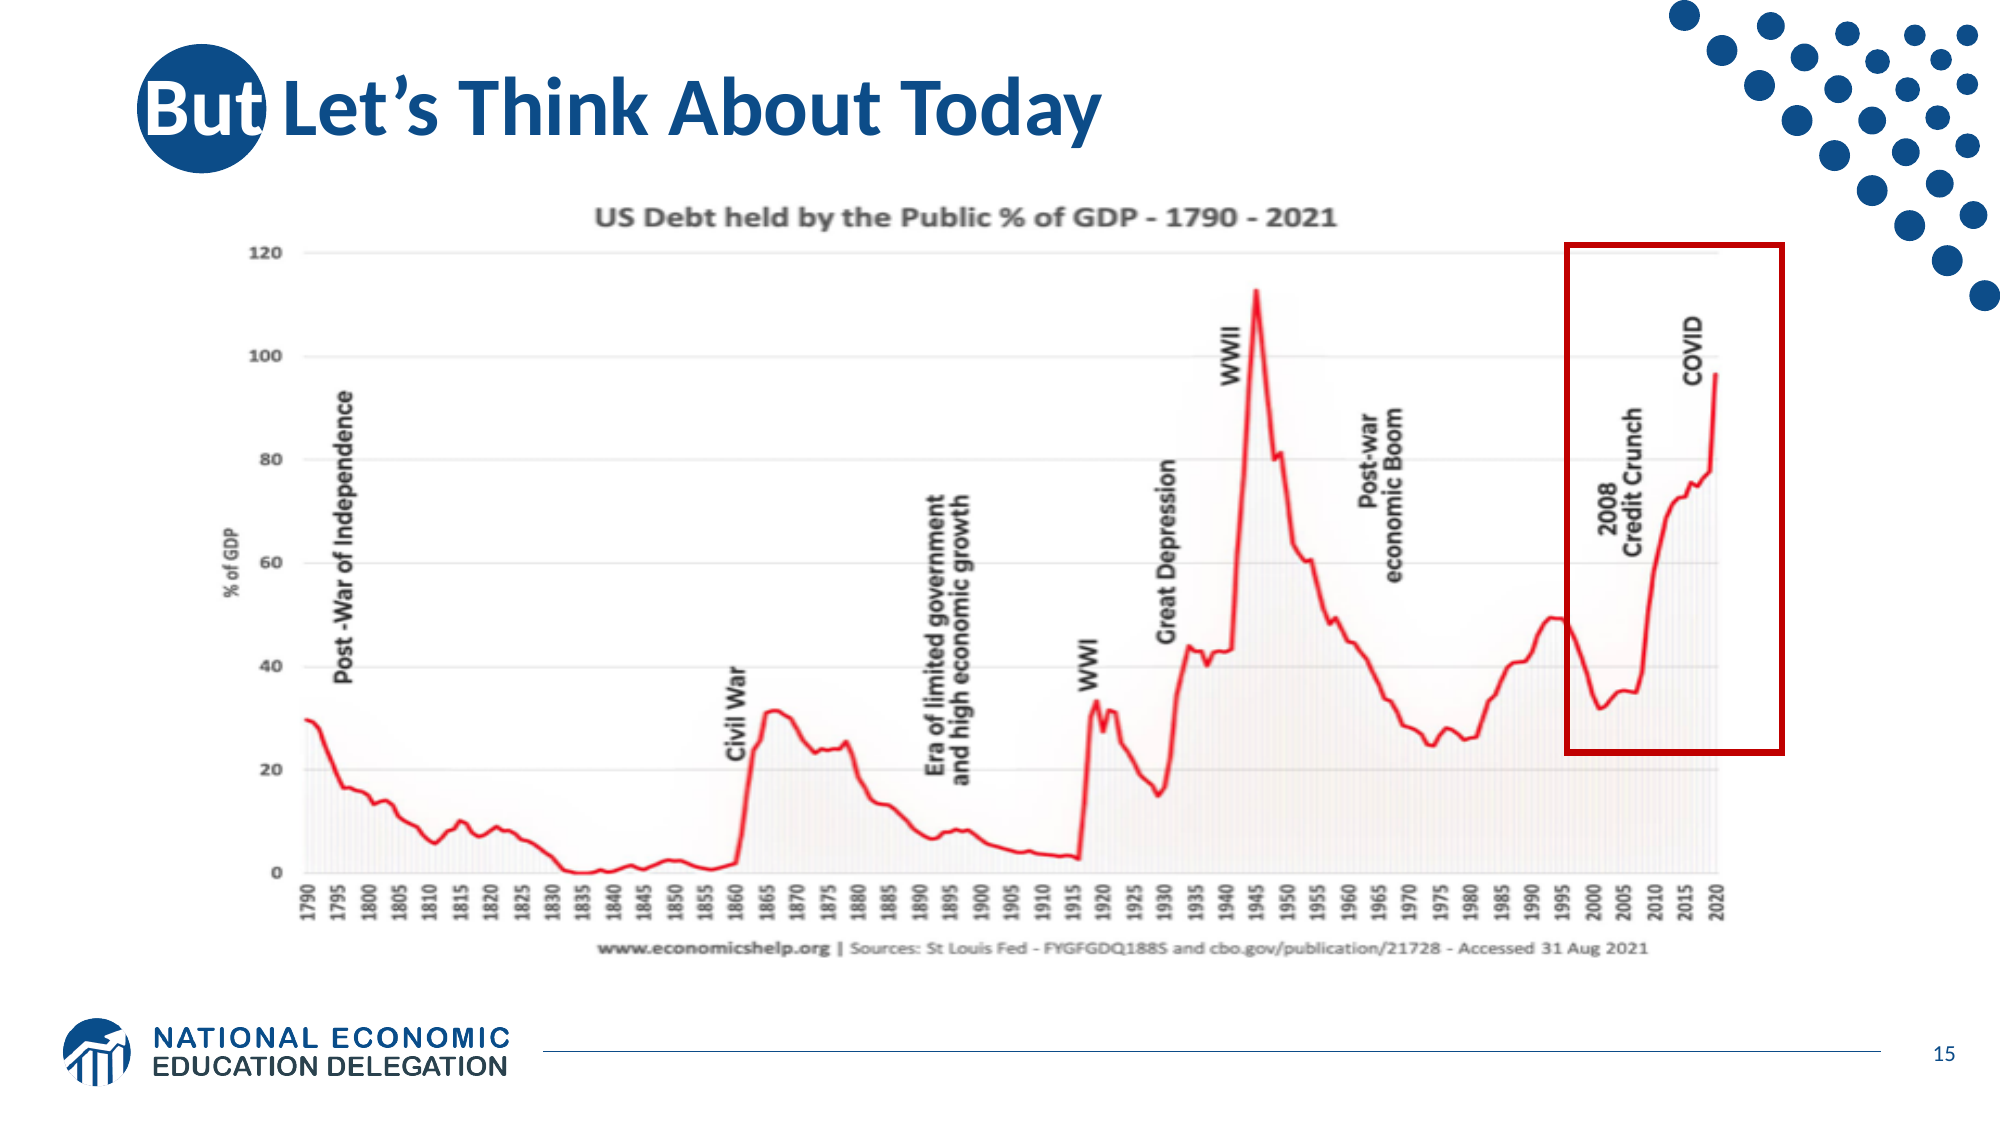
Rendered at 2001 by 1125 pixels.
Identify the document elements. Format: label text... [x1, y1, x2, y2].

title But Let’s Think About Today [128, 0, 1854, 218]
picture [205, 199, 1746, 963]
slide_number 15 [1521, 1022, 1972, 1082]
text_box [1746, 244, 1783, 754]
text_box [1517, 929, 1832, 1003]
picture [55, 1013, 520, 1091]
